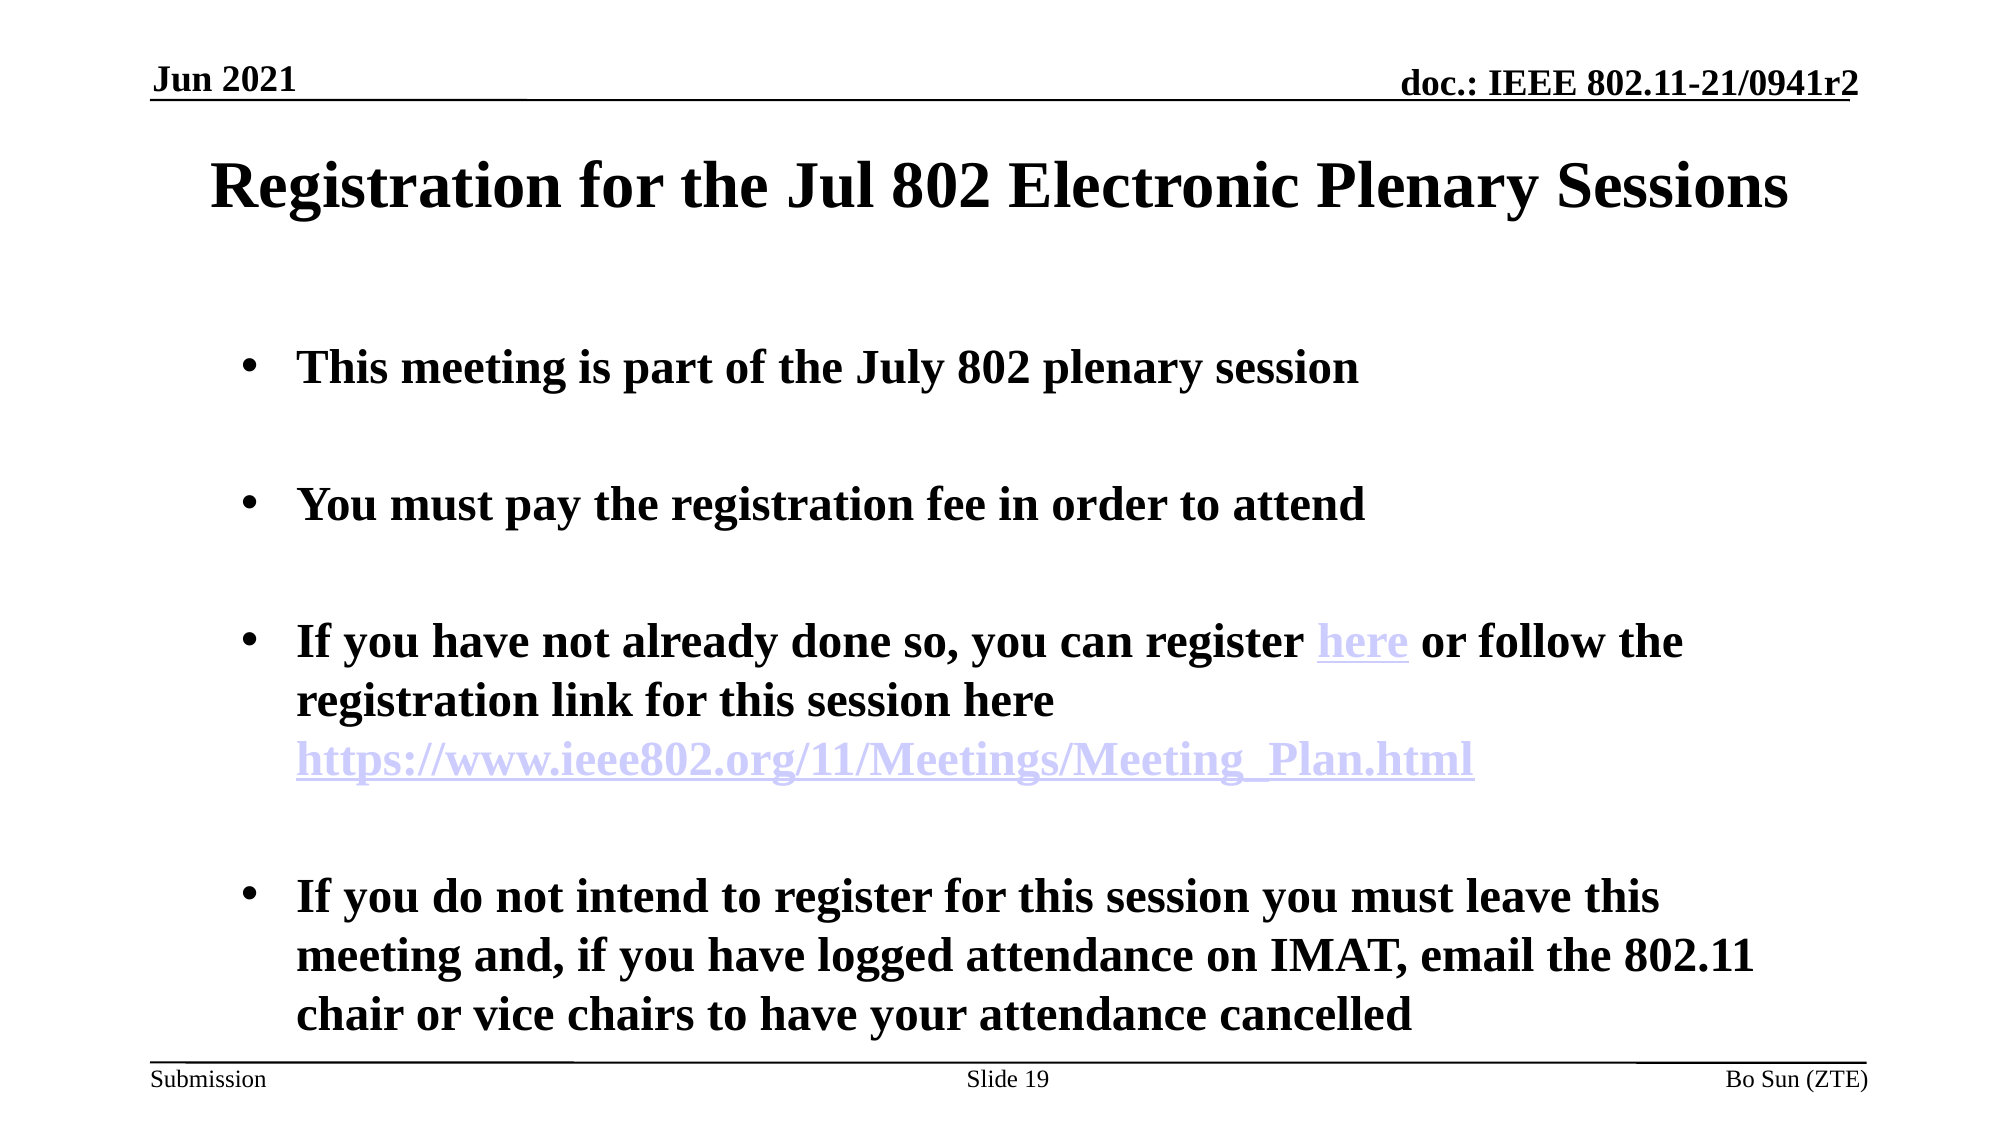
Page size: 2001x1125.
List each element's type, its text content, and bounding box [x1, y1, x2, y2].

text_box This meeting is part of the July 802 plenary session You must pay the registration fee in order to attend If you have not already done so, you can register here or follow the registration link for this session here https://www.ieee802.org/11/Meetings/Meeting_Plan.html If you do not intend to register for this session you must leave this meeting and, if you have logged attendance on IMAT, email the 802.11 chair or vice chairs to have your attendance cancelled [225, 327, 1855, 1049]
text_box Registration for the Jul 802 Electronic Plenary Sessions [152, 99, 1851, 262]
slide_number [152, 54, 563, 100]
slide_number Slide 19 [949, 1061, 1067, 1123]
footer Bo Sun (ZTE) [1171, 1061, 1869, 1093]
